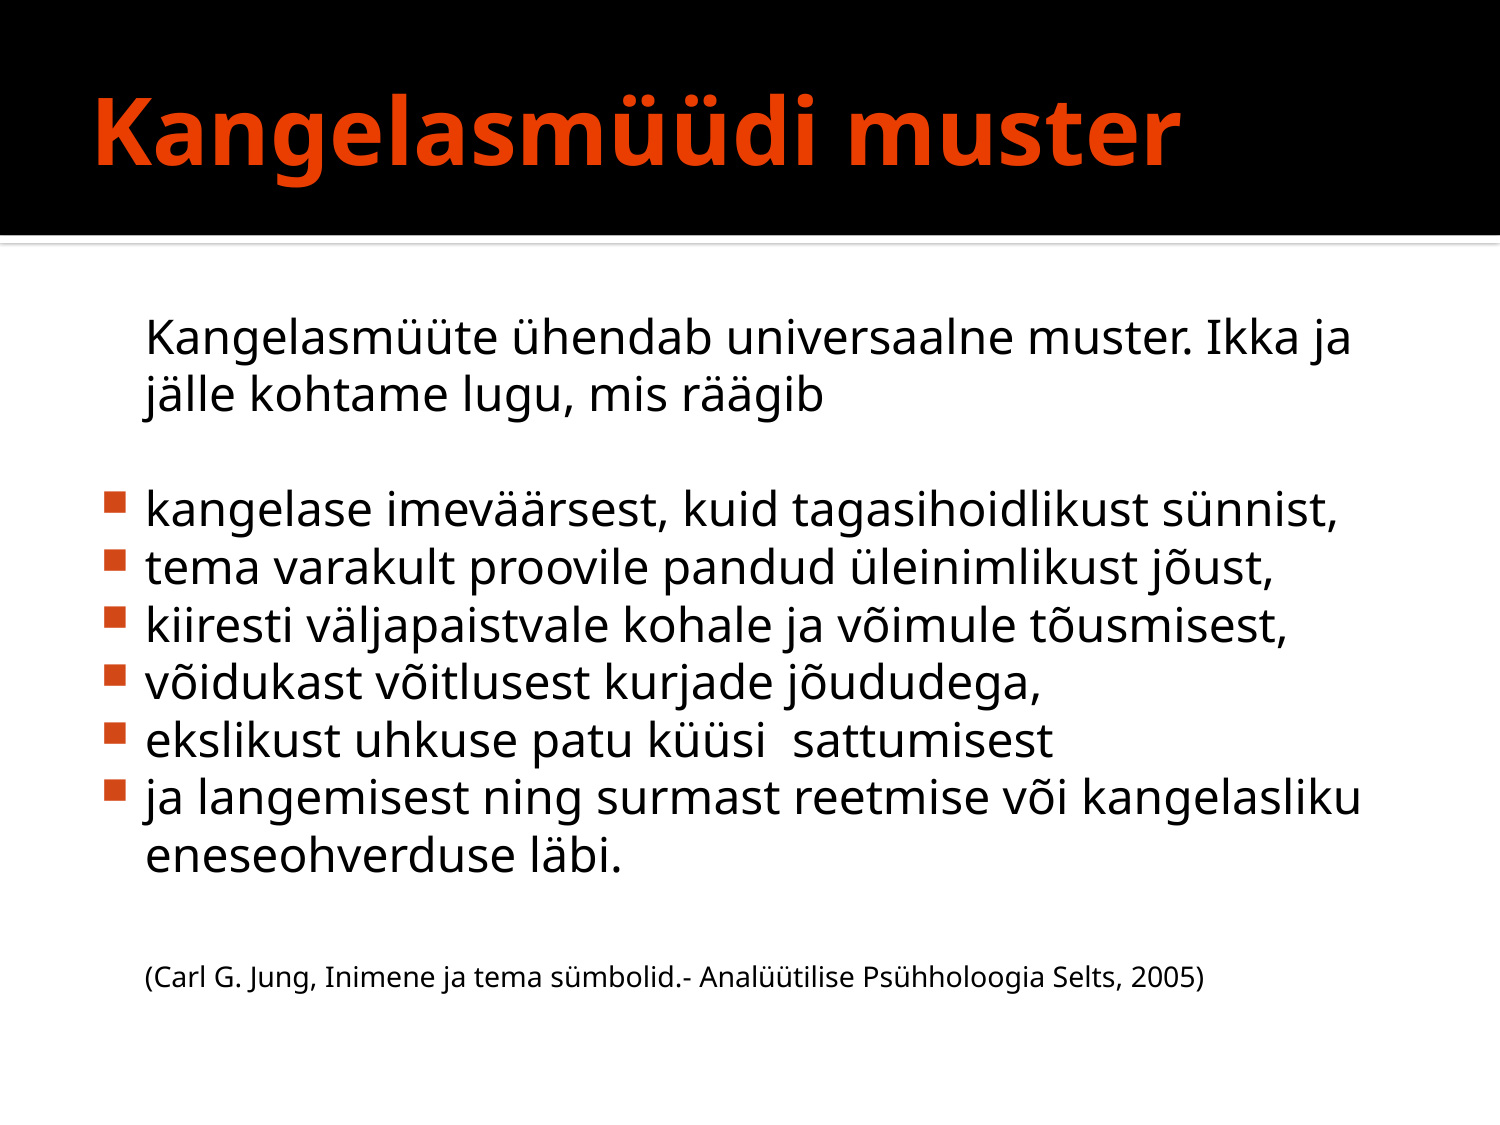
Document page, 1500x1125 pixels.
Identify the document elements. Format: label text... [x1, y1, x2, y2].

title Kangelasmüüdi muster [75, 25, 1425, 231]
list Kangelasmüüte ühendab universaalne muster. Ikka ja jälle kohtame lugu, mis räägib kangelase imeväärsest, kuid tagasihoidlikust sünnist, tema varakult proovile pandud üleinimlikust jõust, kiiresti väljapaistvale kohale ja võimule tõusmisest, võidukast võitlusest kurjade jõududega, ekslikust uhkuse patu küüsi sattumisest ja langemisest ning surmast reetmise või kangelasliku eneseohverduse läbi. (Carl G. Jung, Inimene ja tema sümbolid.- Analüütilise Psühholoogia Selts, 2005) [75, 291, 1425, 1050]
